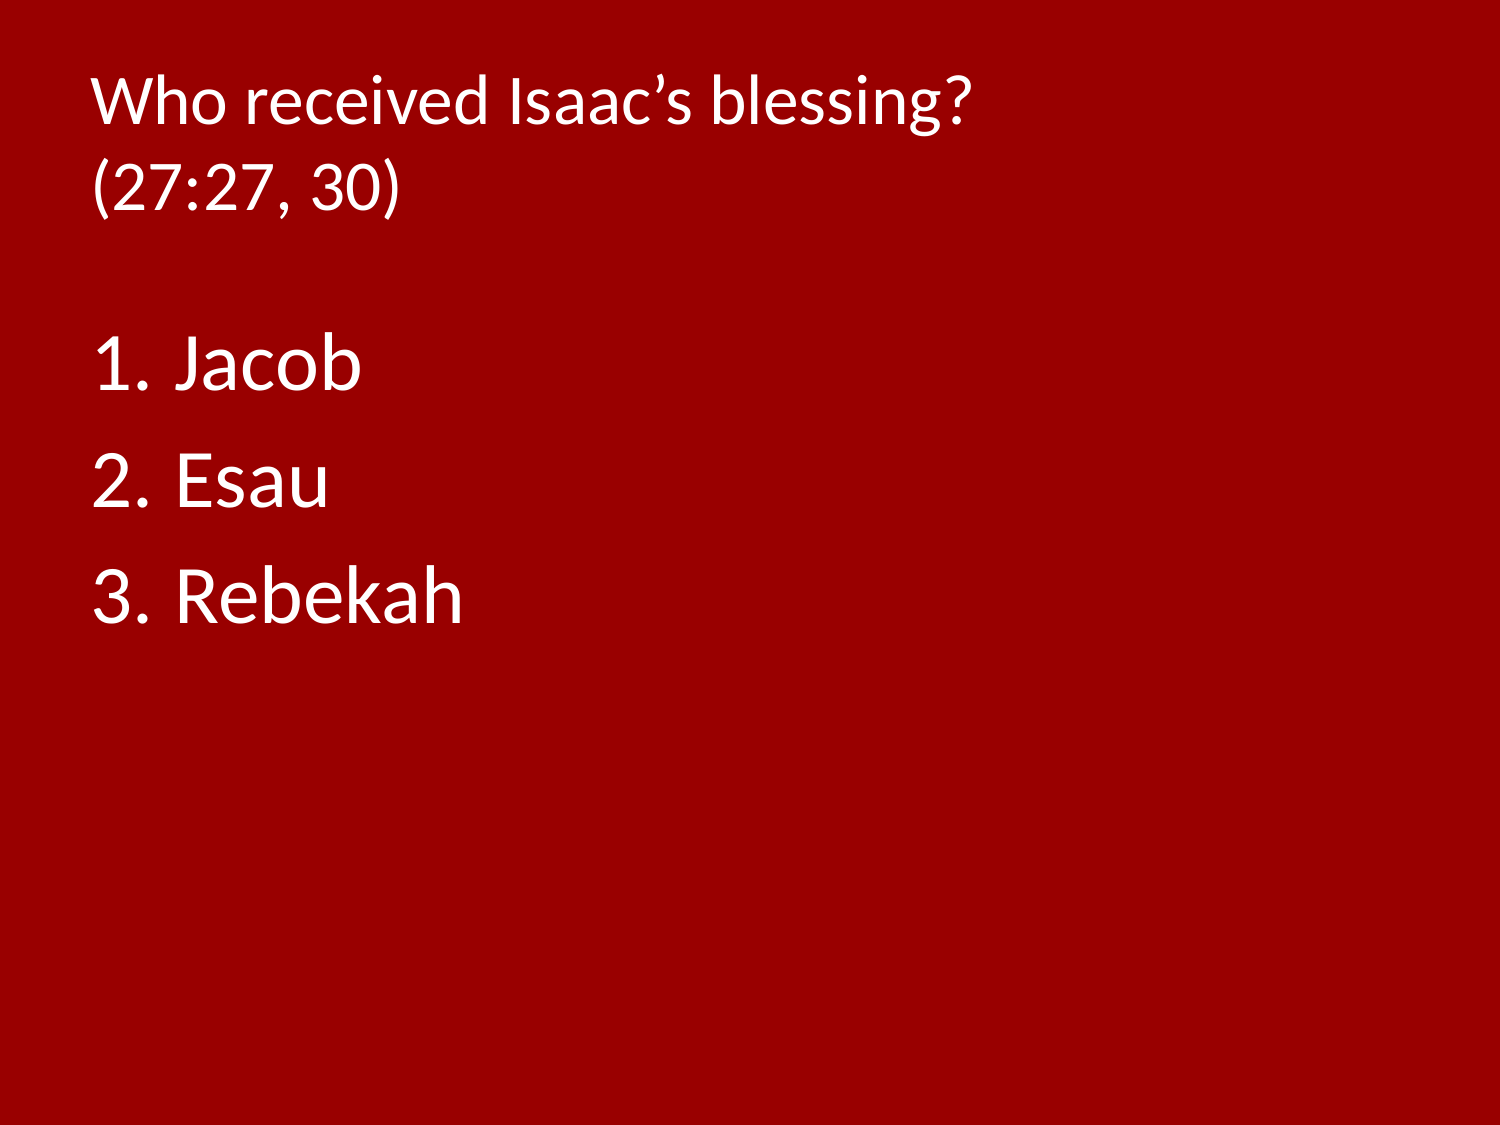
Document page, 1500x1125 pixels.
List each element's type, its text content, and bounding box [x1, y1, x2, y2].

list Jacob Esau Rebekah [75, 299, 1425, 1005]
title Who received Isaac’s blessing? (27:27, 30) [75, 45, 1425, 233]
